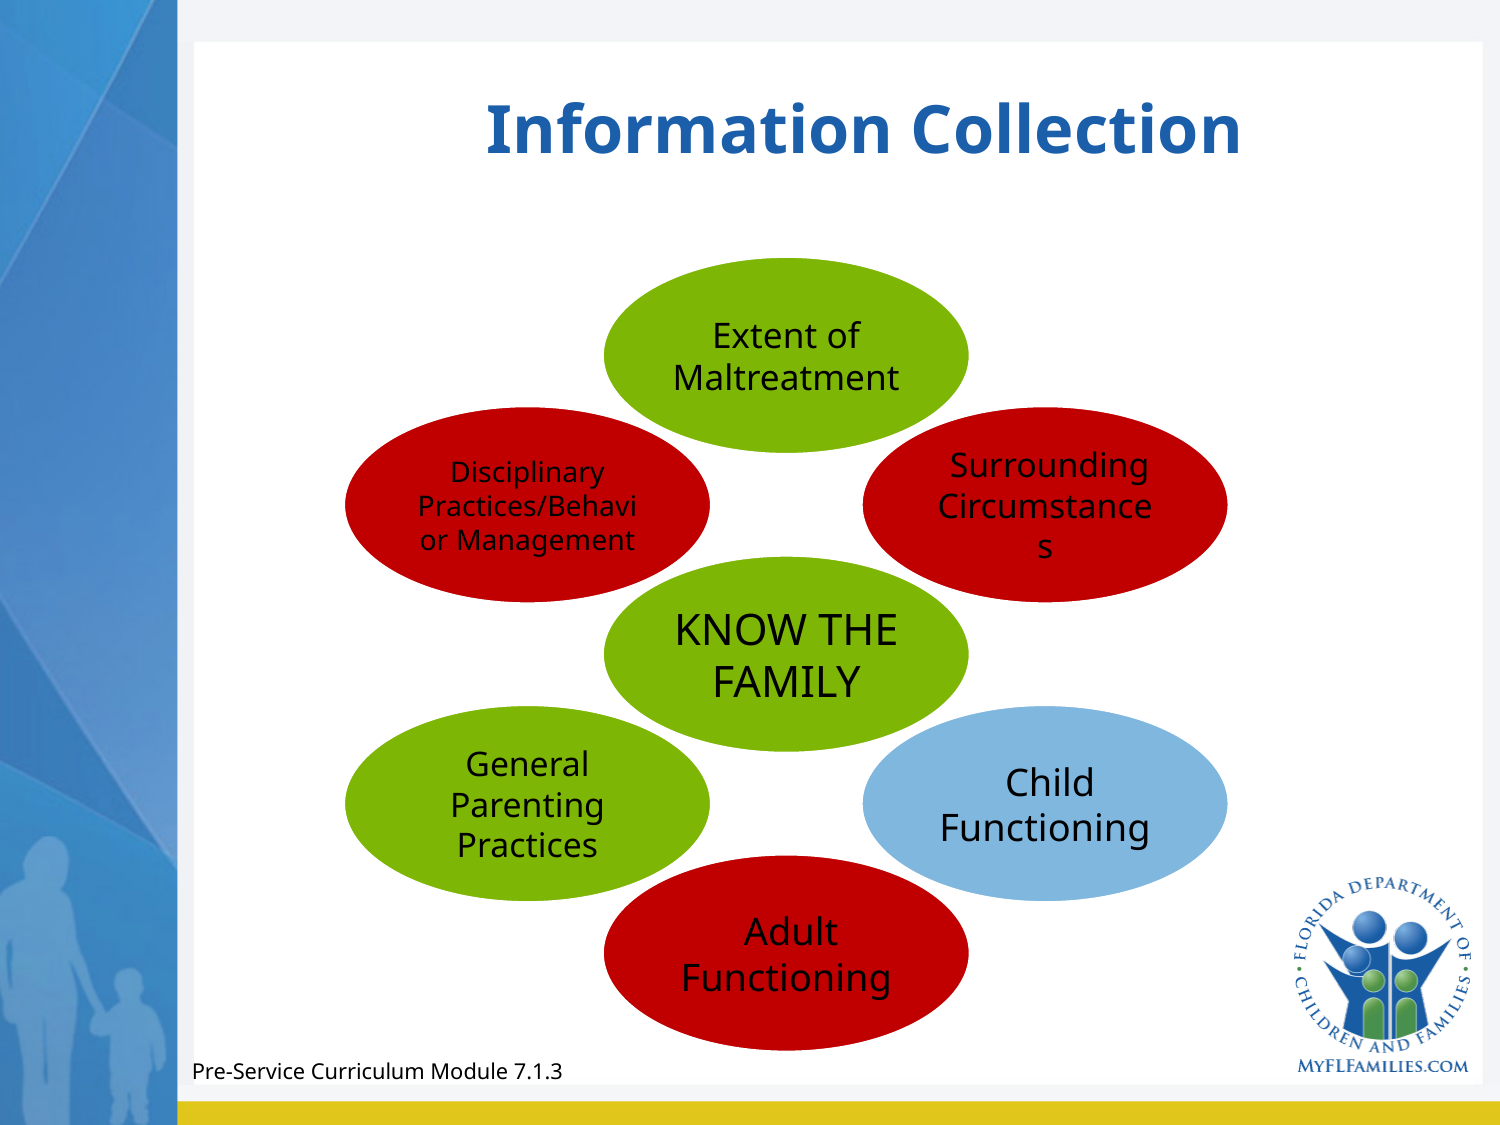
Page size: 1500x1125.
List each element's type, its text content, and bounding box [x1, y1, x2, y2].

picture [0, 0, 1500, 1125]
title Information Collection [283, 33, 1447, 222]
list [47, 255, 1500, 1053]
text_box Pre-Service Curriculum Module 7.1.3 [177, 1060, 626, 1100]
